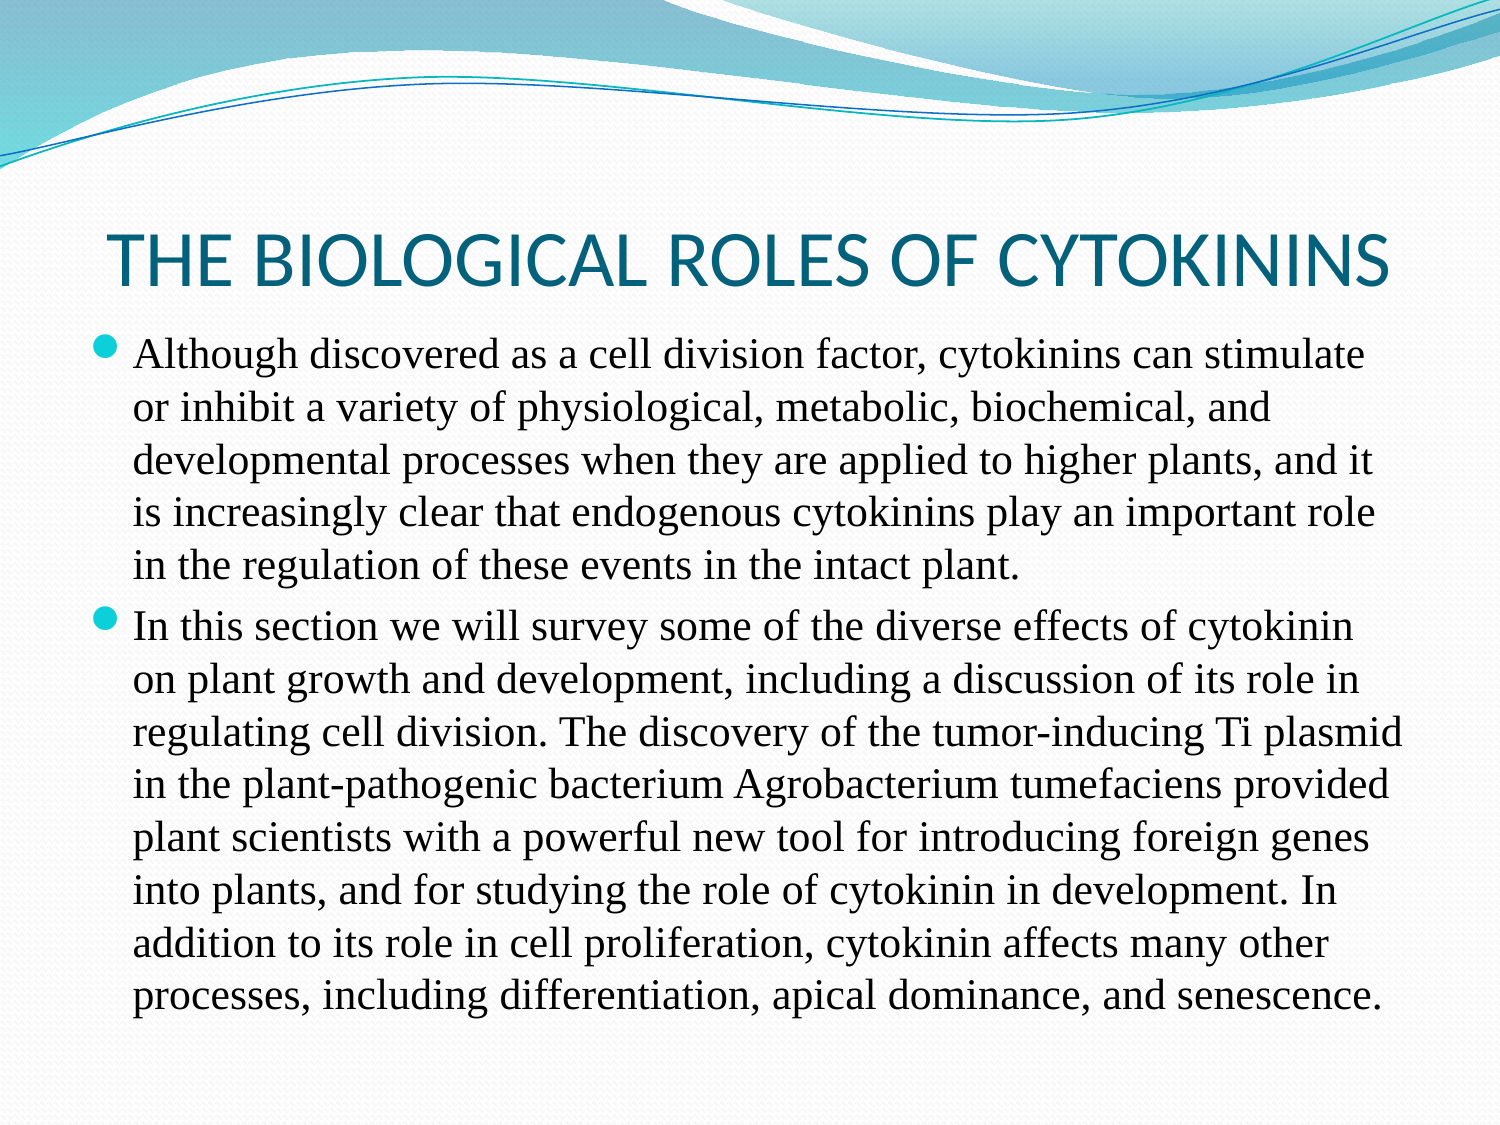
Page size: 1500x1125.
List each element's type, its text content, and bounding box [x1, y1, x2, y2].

title THE BIOLOGICAL ROLES OF CYTOKININS [75, 115, 1425, 303]
list Although discovered as a cell division factor, cytokinins can stimulate or inhibit a variety of physiological, metabolic, biochemical, and developmental processes when they are applied to higher plants, and it is increasingly clear that endogenous cytokinins play an important role in the regulation of these events in the intact plant. In this section we will survey some of the diverse effects of cytokinin on plant growth and development, including a discussion of its role in regulating cell division. The discovery of the tumor-inducing Ti plasmid in the plant-pathogenic bacterium Agrobacterium tumefaciens provided plant scientists with a powerful new tool for introducing foreign genes into plants, and for studying the role of cytokinin in development. In addition to its role in cell proliferation, cytokinin affects many other processes, including differentiation, apical dominance, and senescence. [75, 317, 1425, 1038]
